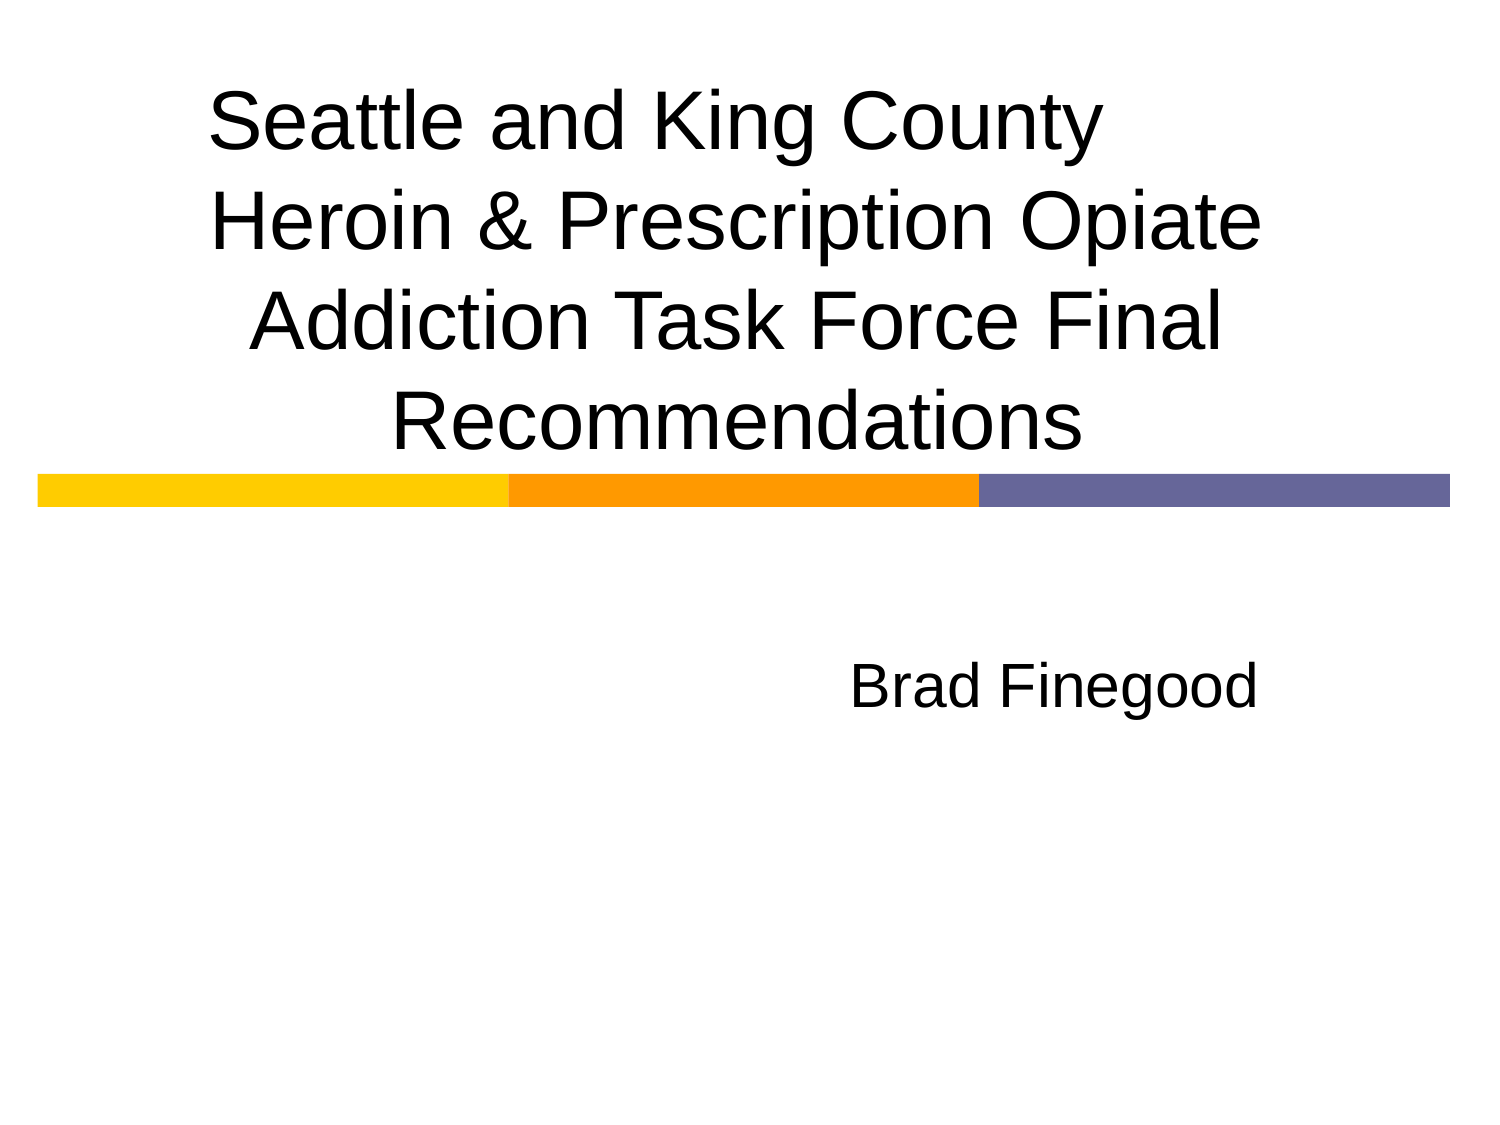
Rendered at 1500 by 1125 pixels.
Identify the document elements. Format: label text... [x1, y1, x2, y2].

subtitle Brad Finegood [225, 637, 1275, 899]
title Seattle and King County Heroin & Prescription Opiate Addiction Task Force Final Recommendations [62, 125, 1413, 474]
